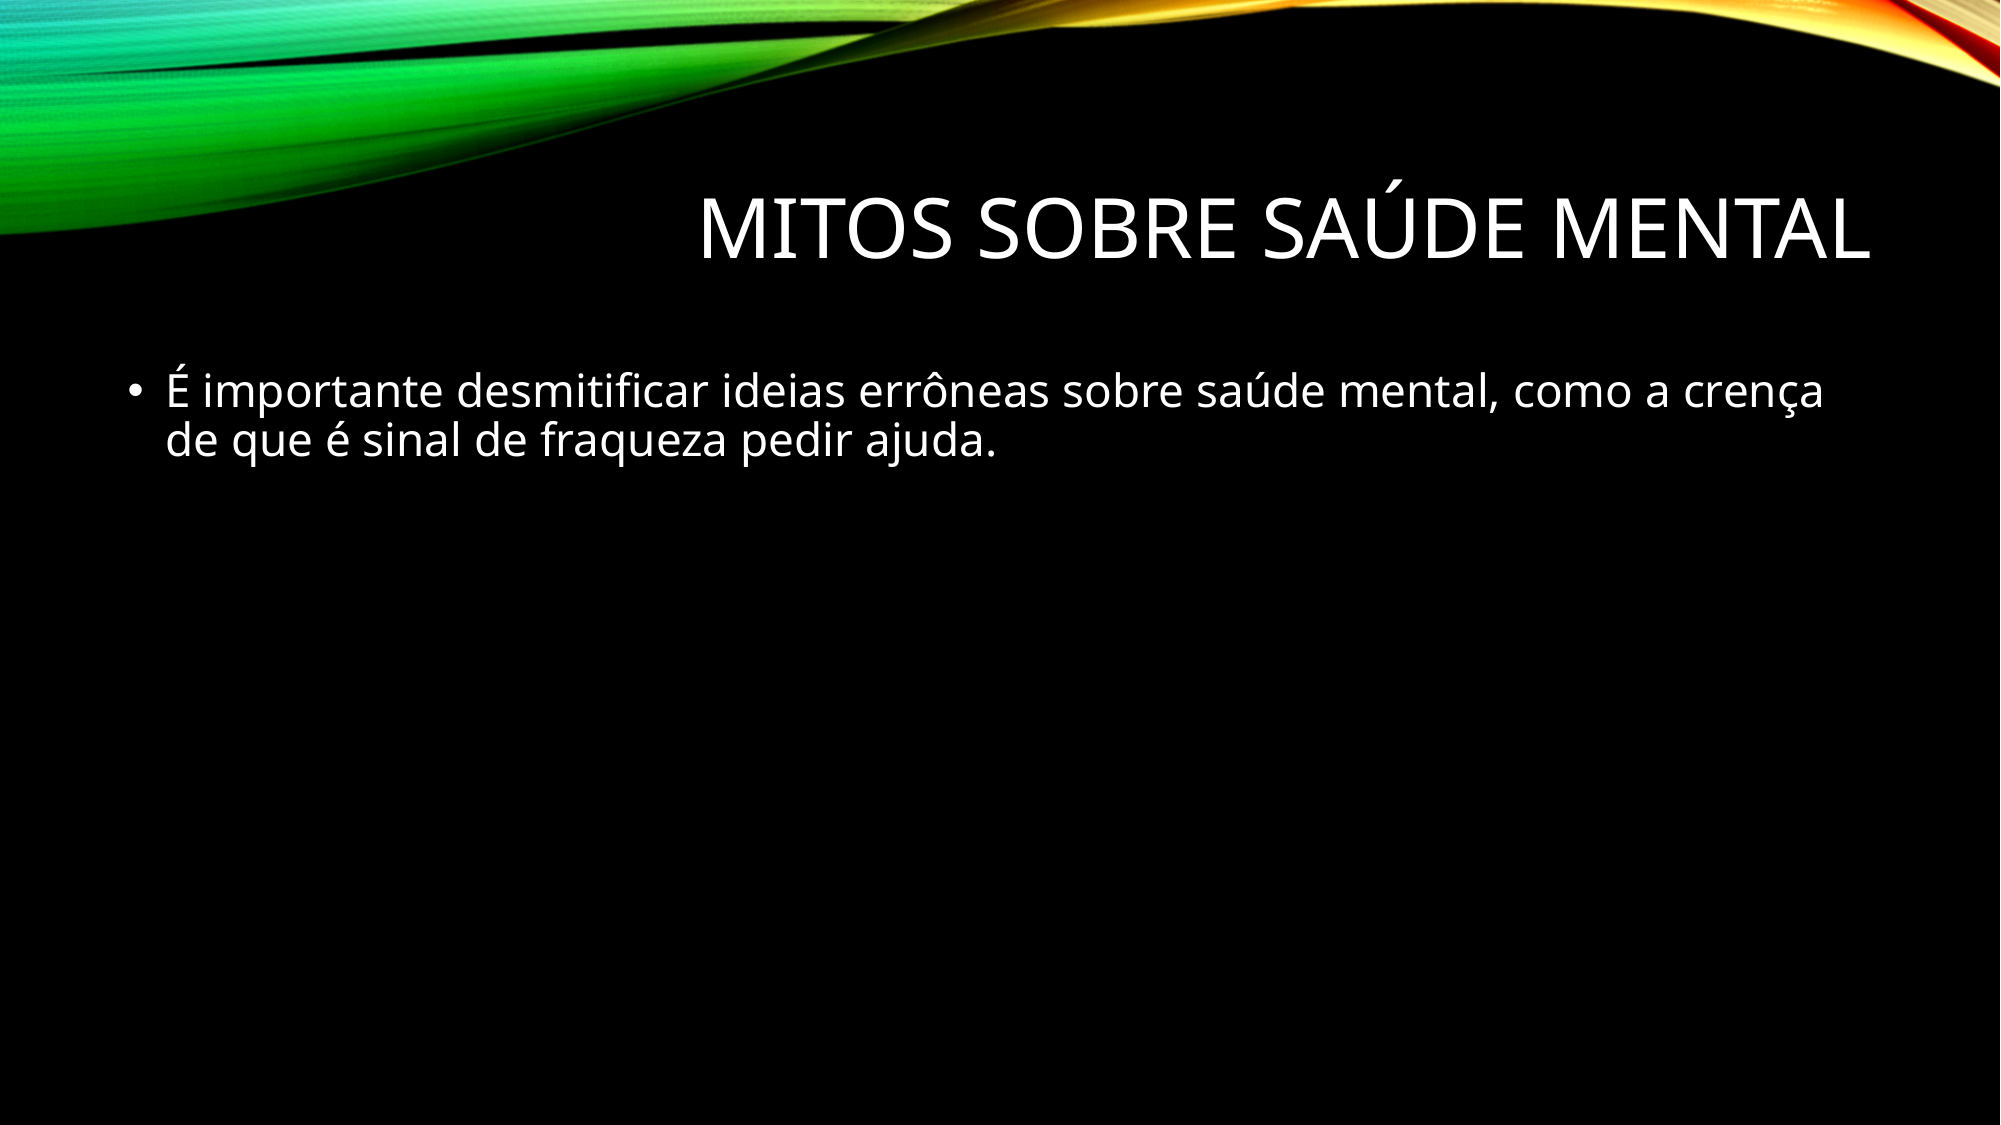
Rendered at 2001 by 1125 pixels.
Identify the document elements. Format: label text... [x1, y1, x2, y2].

list É importante desmitificar ideias errôneas sobre saúde mental, como a crença de que é sinal de fraqueza pedir ajuda. [112, 360, 1888, 1021]
title Mitos sobre Saúde Mental [474, 125, 1888, 338]
picture [0, 0, 2000, 237]
